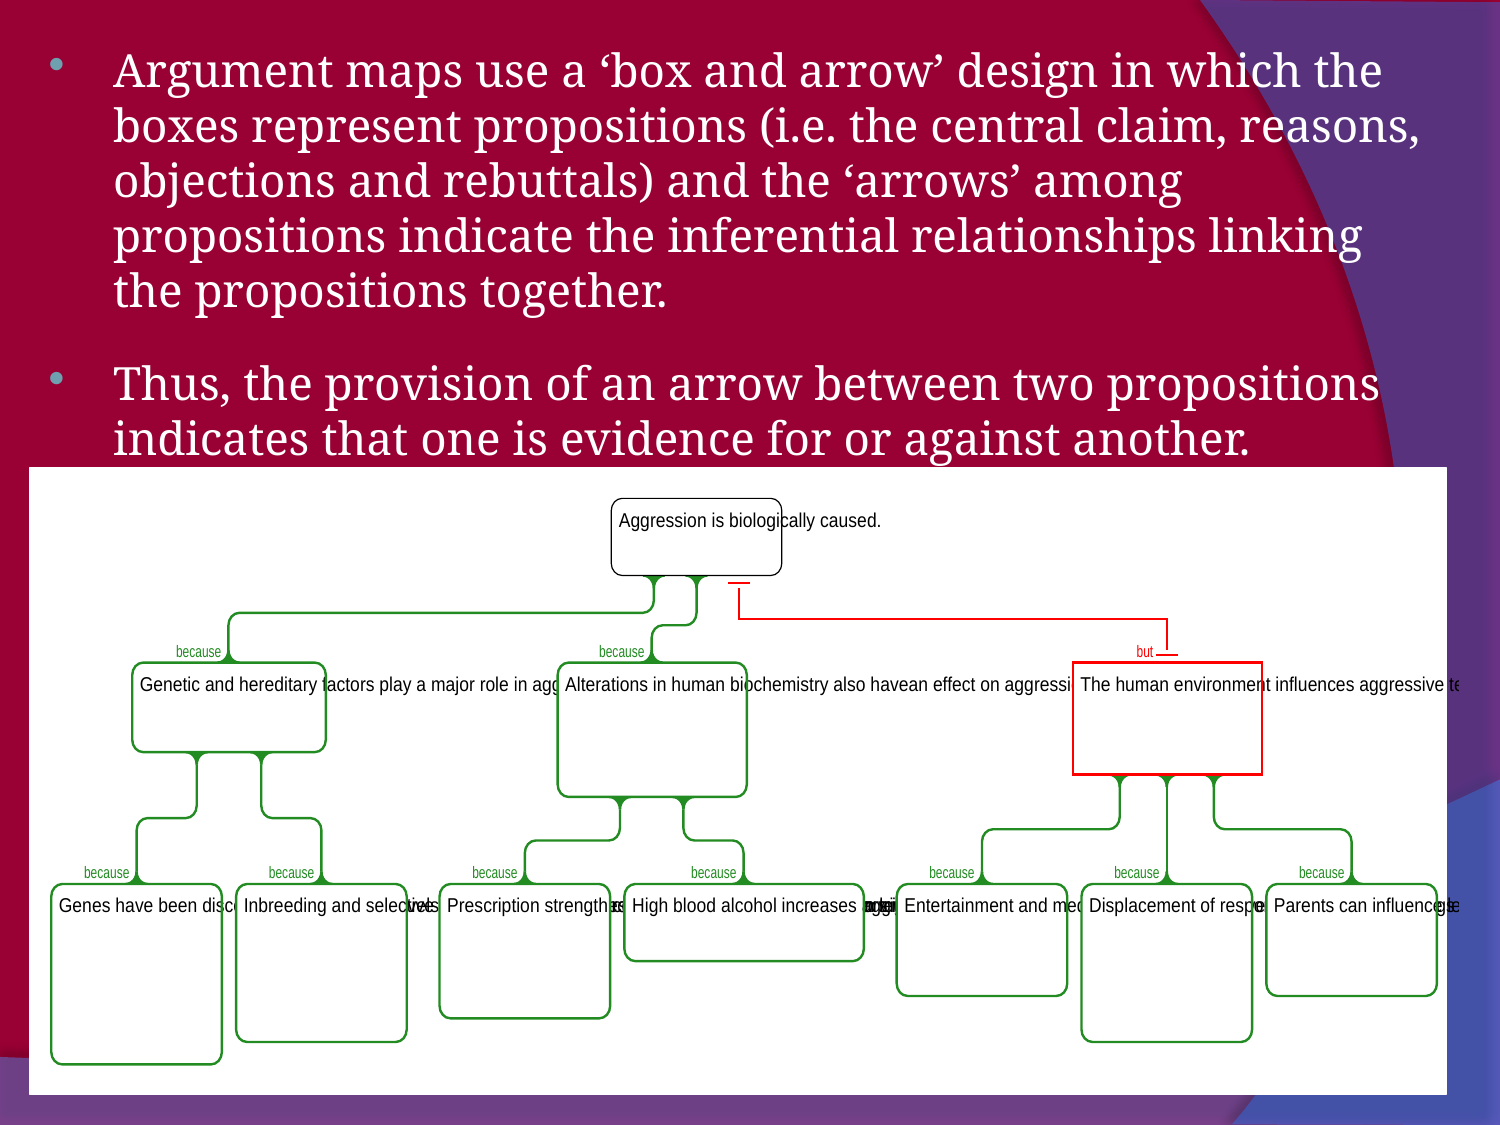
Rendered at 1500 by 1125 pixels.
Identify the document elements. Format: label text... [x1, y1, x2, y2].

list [29, 479, 1460, 1090]
list Argument maps use a ‘box and arrow’ design in which the boxes represent propositions (i.e. the central claim, reasons, objections and rebuttals) and the ‘arrows’ among propositions indicate the inferential relationships linking the propositions together. Thus, the provision of an arrow between two propositions indicates that one is evidence for or against another. [29, 0, 1455, 479]
